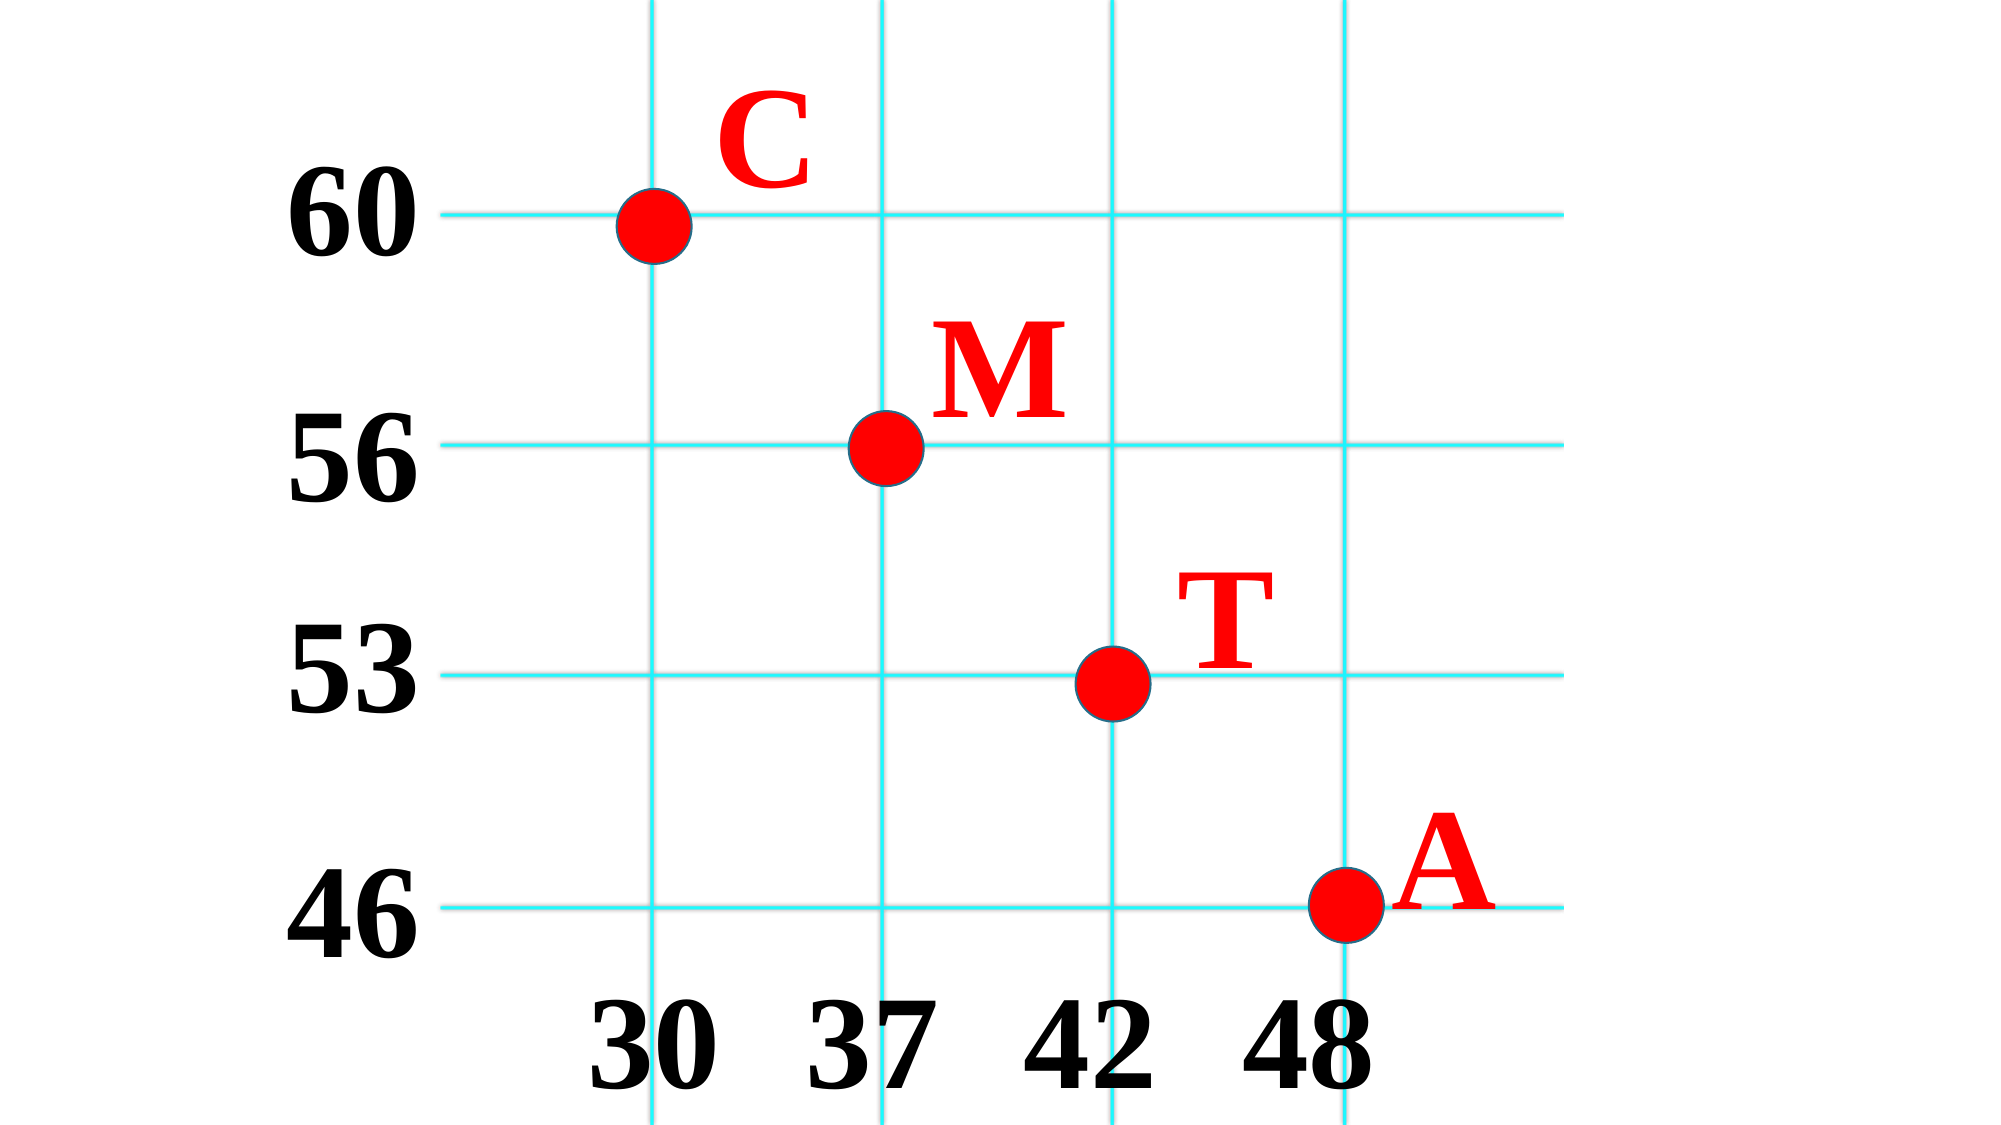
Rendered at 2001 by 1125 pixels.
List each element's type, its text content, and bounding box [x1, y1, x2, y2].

picture [435, 0, 1564, 1125]
text_box 53 [271, 571, 435, 747]
text_box 60 [271, 114, 435, 290]
text_box 46 [271, 817, 435, 992]
text_box 56 [271, 360, 435, 535]
